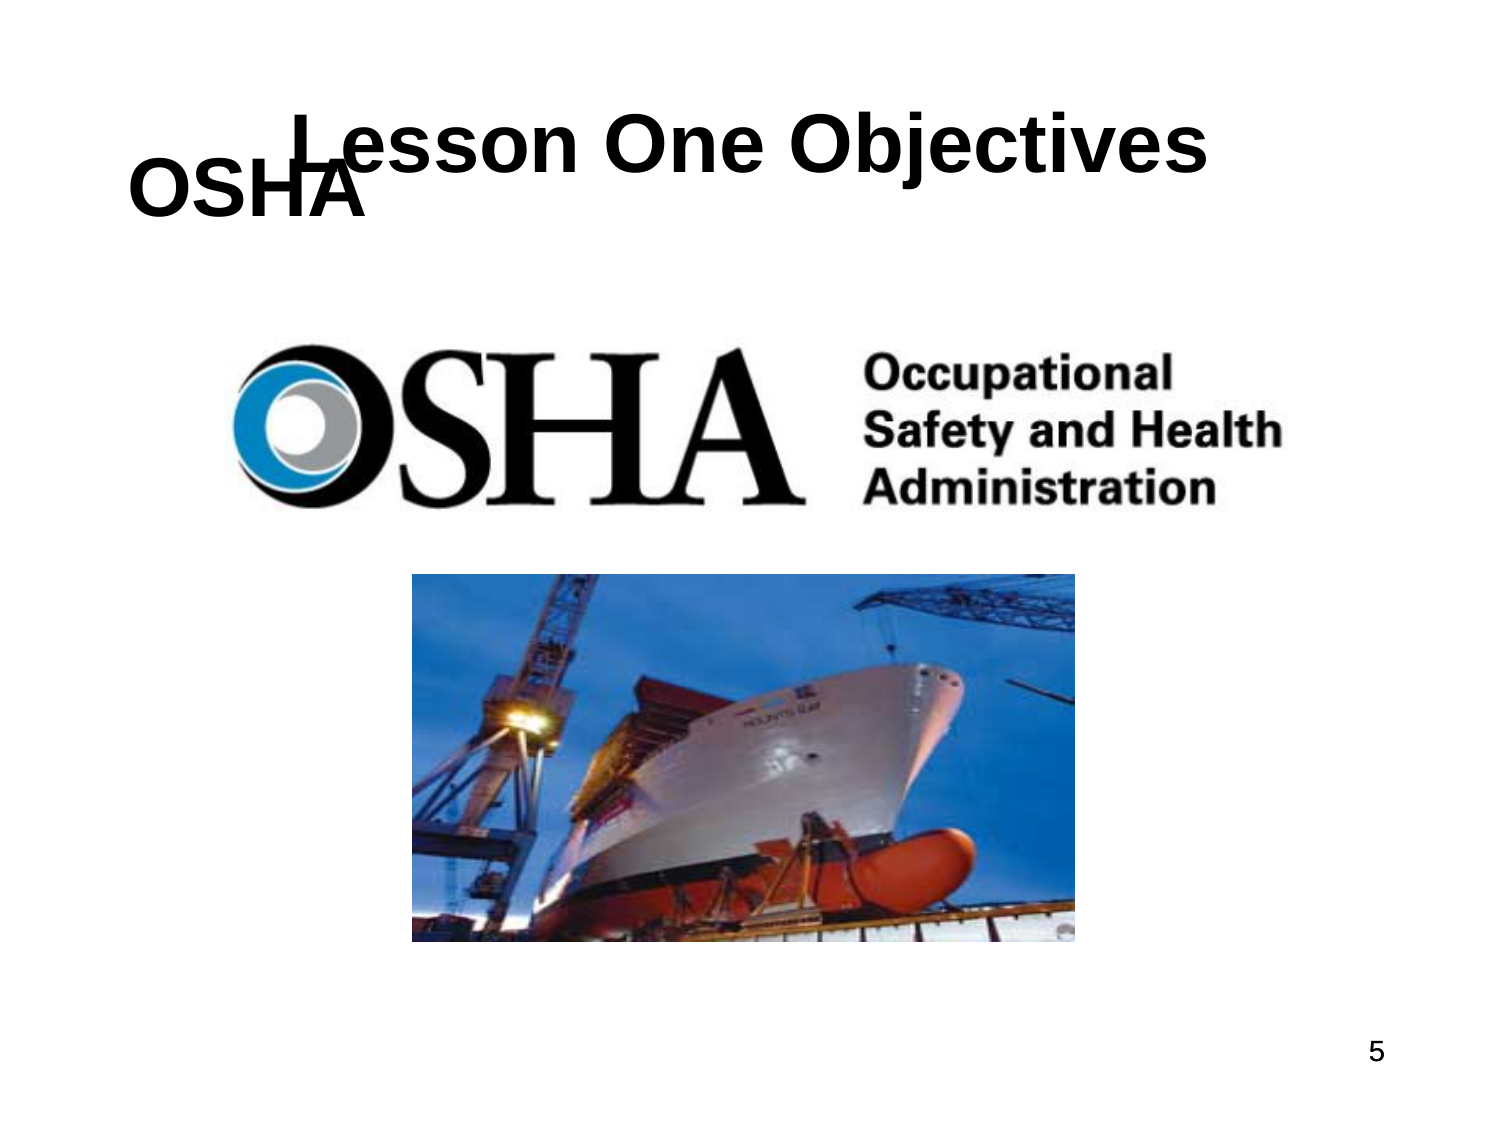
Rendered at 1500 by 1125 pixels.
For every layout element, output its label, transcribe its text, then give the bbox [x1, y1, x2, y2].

text_box 5 [1074, 1024, 1400, 1103]
text_box OSHA [112, 137, 1350, 243]
picture [199, 262, 1351, 942]
title Lesson One Objectives [75, 45, 1425, 233]
